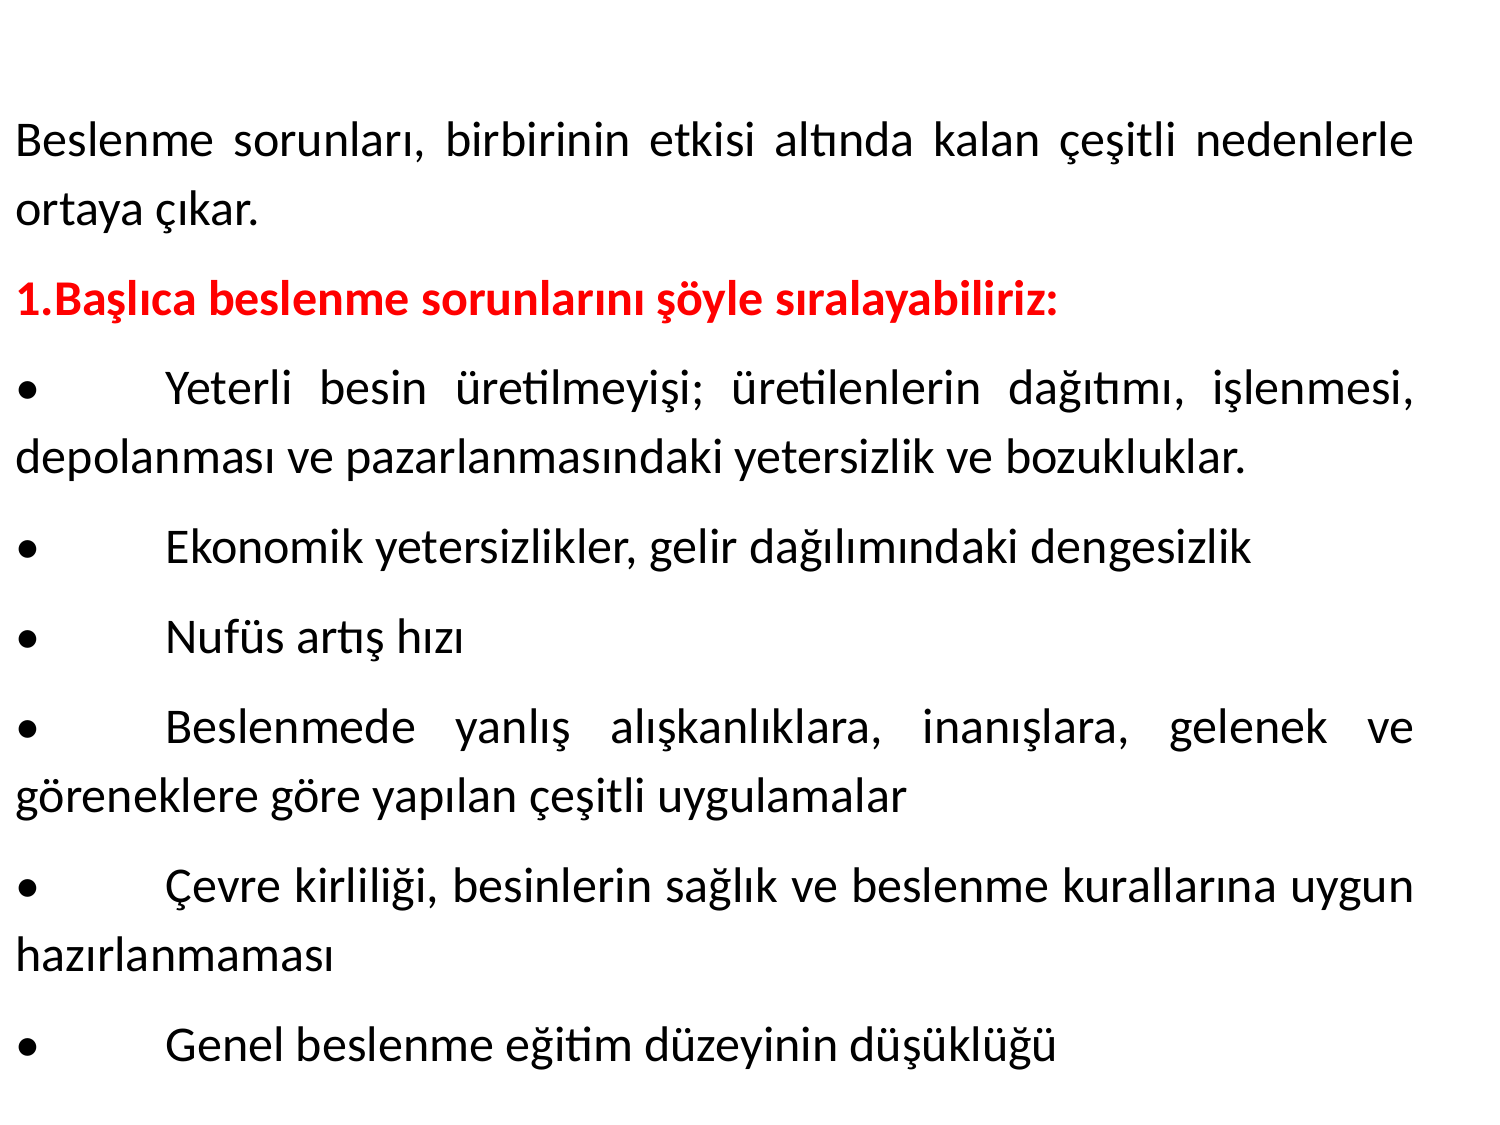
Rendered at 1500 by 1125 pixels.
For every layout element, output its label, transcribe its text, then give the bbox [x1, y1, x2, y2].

text_box Beslenme sorunları, birbirinin etkisi altında kalan çeşitli nedenlerle ortaya çıkar. 1.Başlıca beslenme sorunlarını şöyle sıralayabiliriz: • Yeterli besin üretilmeyişi; üretilenlerin dağıtımı, işlenmesi, depolanması ve pazarlanmasındaki yetersizlik ve bozukluklar. • Ekonomik yetersizlikler, gelir dağılımındaki dengesizlik • Nufüs artış hızı • Beslenmede yanlış alışkanlıklara, inanışlara, gelenek ve göreneklere göre yapılan çeşitli uygulamalar • Çevre kirliliği, besinlerin sağlık ve beslenme kurallarına uygun hazırlanmaması • Genel beslenme eğitim düzeyinin düşüklüğü [0, 90, 1431, 1079]
